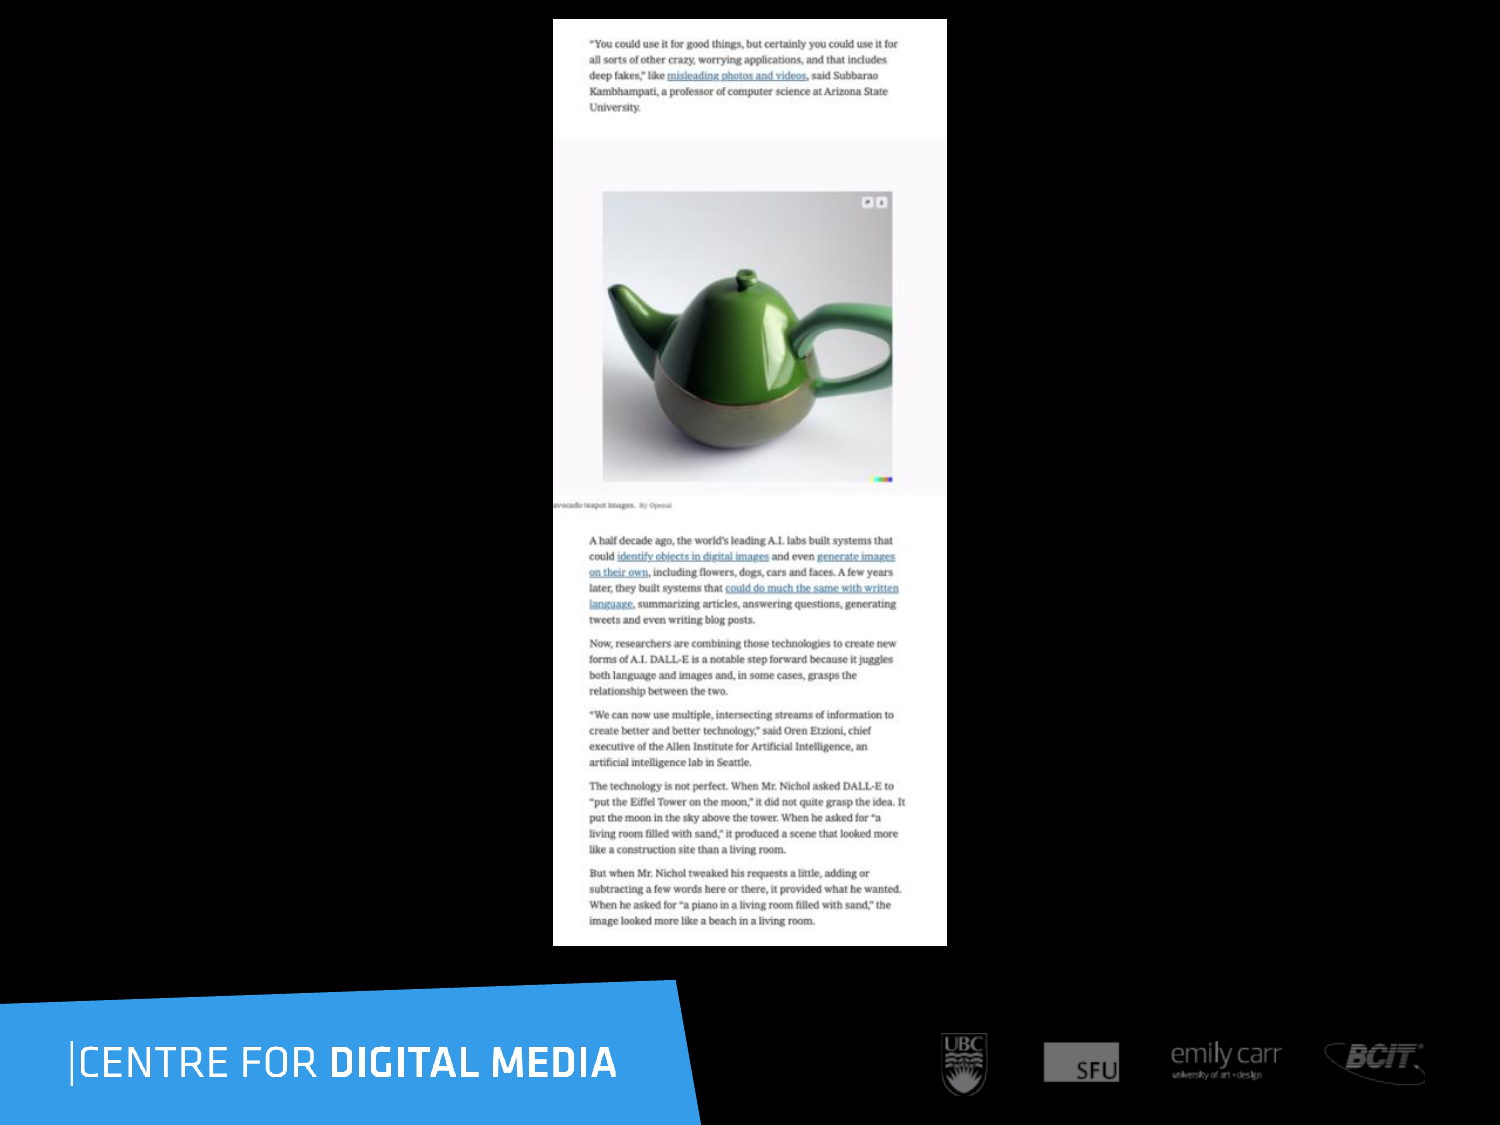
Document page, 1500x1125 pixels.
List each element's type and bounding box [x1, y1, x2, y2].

picture [552, 19, 948, 946]
